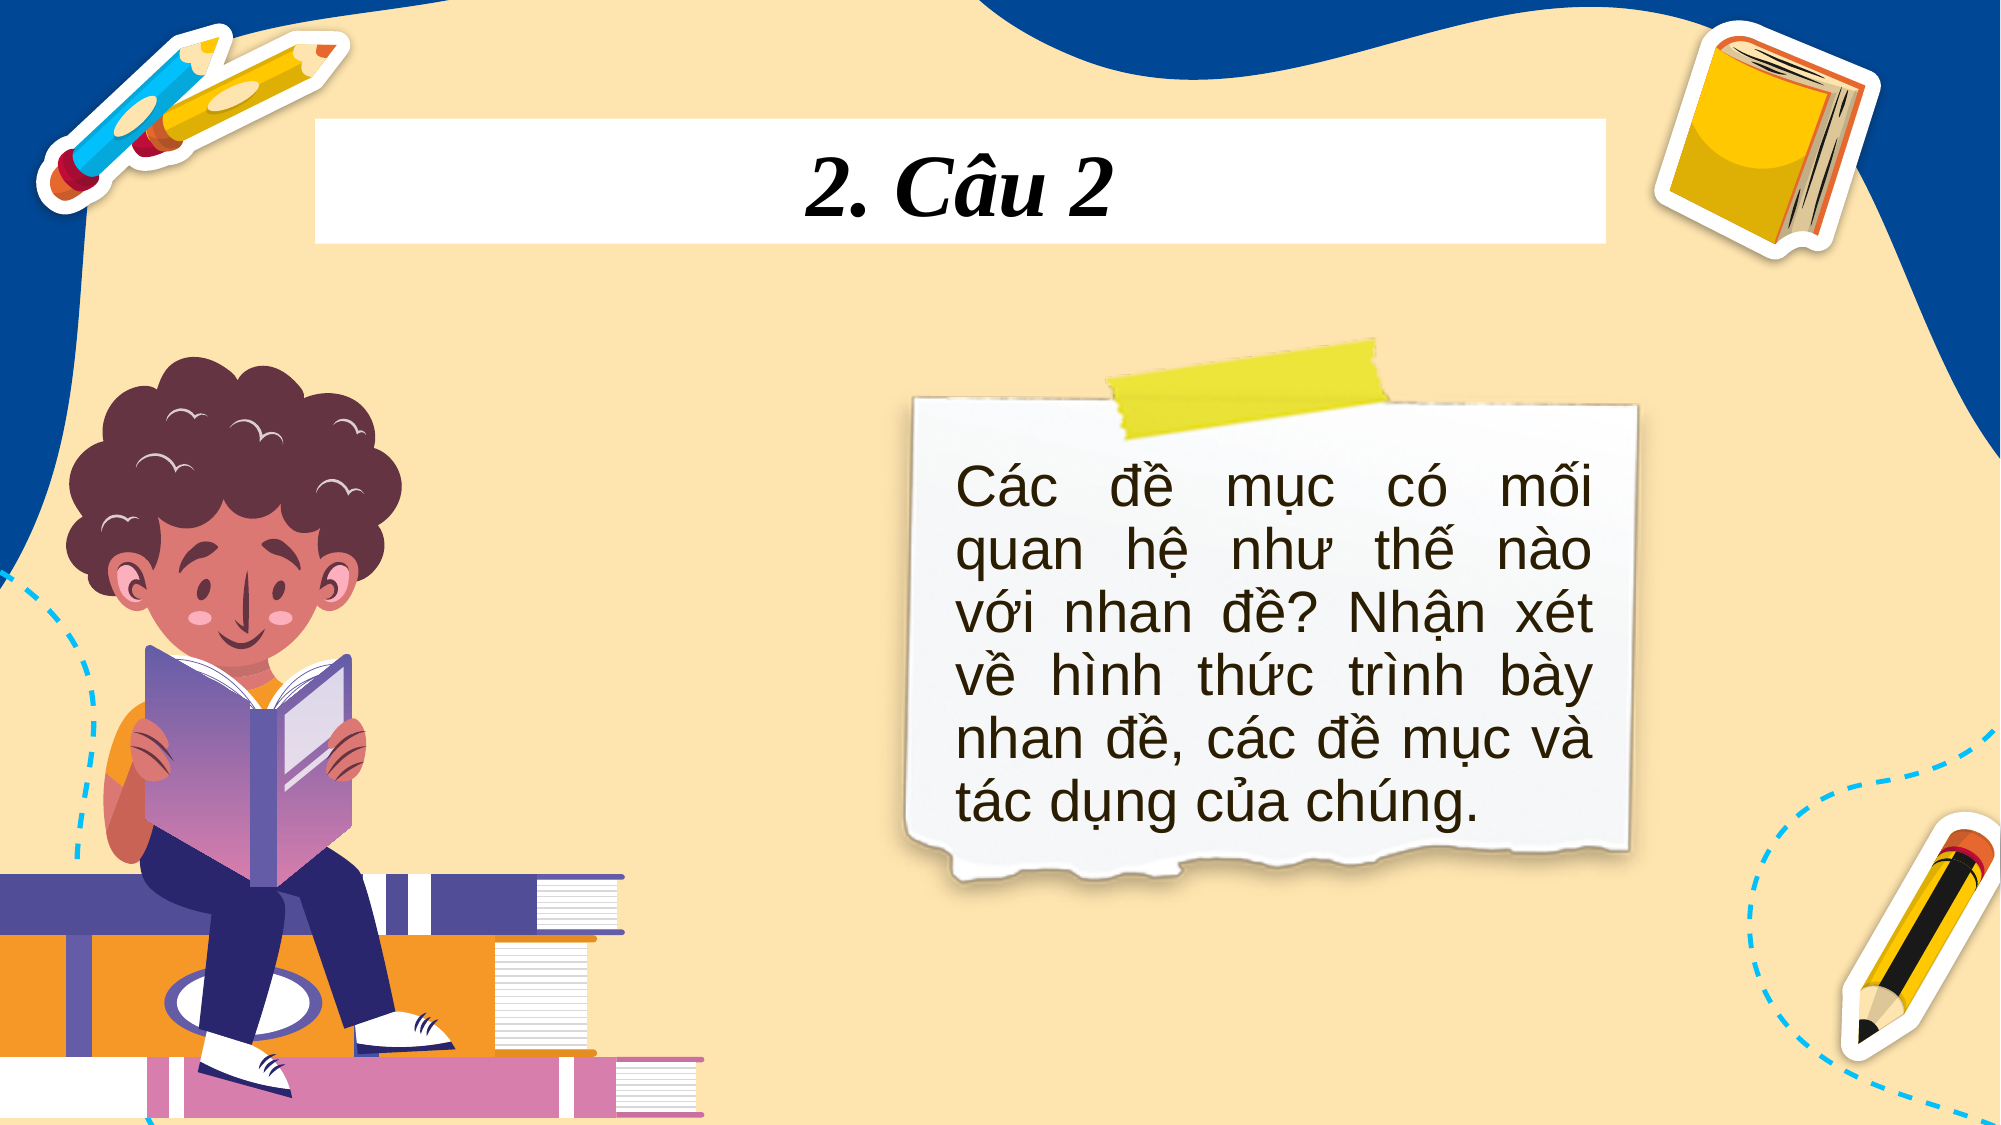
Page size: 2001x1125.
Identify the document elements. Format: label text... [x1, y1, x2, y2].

text_box [268, 611, 293, 626]
text_box [147, 1057, 168, 1118]
text_box [229, 419, 284, 445]
text_box [263, 846, 396, 1029]
text_box [380, 935, 495, 1057]
text_box [133, 732, 174, 762]
text_box [353, 1026, 380, 1057]
text_box [197, 1061, 293, 1099]
text_box [164, 968, 206, 1037]
text_box [616, 1085, 697, 1090]
text_box [250, 709, 277, 887]
text_box [426, 1019, 439, 1037]
text_box [272, 580, 286, 601]
text_box [258, 1054, 277, 1070]
text_box [536, 874, 625, 880]
text_box [233, 668, 276, 690]
text_box [171, 655, 262, 709]
text_box [495, 1018, 587, 1024]
text_box [256, 973, 310, 1035]
text_box [108, 552, 156, 612]
text_box [117, 561, 147, 600]
text_box [103, 773, 122, 831]
text_box [495, 963, 587, 968]
text_box [616, 1091, 697, 1096]
text_box [200, 1031, 290, 1089]
text_box [495, 956, 587, 962]
text_box [65, 935, 92, 1057]
text_box [101, 514, 140, 533]
text_box [616, 1069, 697, 1073]
text_box [0, 874, 211, 935]
text_box [252, 935, 353, 1057]
text_box [139, 825, 286, 1044]
text_box [495, 1039, 587, 1044]
text_box [268, 1064, 286, 1077]
text_box [536, 886, 617, 890]
text_box [536, 914, 617, 918]
text_box [323, 565, 349, 603]
text_box [495, 1049, 598, 1057]
text_box [129, 746, 170, 776]
text_box [616, 1107, 697, 1112]
text_box [495, 997, 587, 1003]
text_box [253, 967, 323, 1042]
text_box [147, 501, 319, 667]
text_box [310, 552, 359, 612]
text_box [165, 408, 208, 422]
text_box [495, 990, 587, 996]
text_box [66, 356, 402, 597]
text_box [263, 1059, 279, 1073]
text_box [495, 942, 587, 948]
text_box [279, 892, 312, 935]
text_box [616, 1080, 697, 1084]
text_box [277, 653, 352, 887]
text_box [325, 732, 367, 774]
text_box [130, 747, 169, 782]
text_box [616, 1056, 705, 1063]
text_box [248, 677, 283, 709]
text_box [495, 977, 587, 982]
text_box [284, 749, 332, 793]
text_box [616, 1097, 697, 1101]
text_box [168, 1057, 185, 1118]
text_box [386, 874, 408, 935]
text_box [234, 570, 249, 634]
text_box [337, 763, 364, 782]
text_box [319, 561, 349, 600]
text_box [536, 919, 617, 924]
text_box [616, 1102, 697, 1106]
text_box [176, 976, 204, 1027]
text_box [316, 478, 365, 496]
text_box [106, 762, 154, 864]
text_box [536, 908, 617, 913]
text_box [495, 949, 587, 955]
text_box [495, 1011, 587, 1017]
text_box [414, 1012, 427, 1033]
text_box [188, 611, 212, 626]
text_box [105, 701, 144, 787]
text_box [284, 666, 344, 775]
text_box [536, 891, 617, 896]
text_box [536, 903, 617, 907]
text_box 2. Câu 2 [315, 118, 1607, 244]
text_box [355, 1011, 451, 1047]
text_box [431, 874, 536, 935]
text_box [495, 1032, 587, 1038]
text_box [616, 1112, 705, 1118]
text_box [92, 935, 209, 1057]
text_box [356, 1041, 456, 1055]
text_box [326, 731, 367, 761]
text_box [178, 541, 218, 573]
text_box [495, 1045, 587, 1049]
text_box [185, 1057, 558, 1118]
text_box [495, 983, 587, 989]
text_box [0, 935, 65, 1057]
text_box [495, 1025, 587, 1031]
text_box [196, 578, 211, 601]
text_box [0, 1057, 147, 1118]
text_box [217, 659, 271, 677]
text_box [117, 565, 142, 603]
text_box [495, 1004, 587, 1010]
text_box [536, 897, 617, 902]
text_box [558, 1057, 574, 1118]
text_box [536, 925, 617, 929]
text_box [261, 538, 301, 571]
text_box [135, 453, 195, 473]
text_box [328, 747, 366, 780]
text_box [327, 718, 365, 749]
text_box [144, 644, 251, 880]
text_box [326, 746, 367, 776]
text_box [495, 935, 598, 943]
text_box [495, 969, 587, 976]
text_box [333, 418, 367, 435]
text_box [574, 1056, 616, 1118]
text_box [536, 929, 625, 936]
text_box [616, 1062, 697, 1068]
text_box [408, 874, 431, 935]
text_box [420, 1016, 431, 1035]
text_box [536, 879, 617, 885]
text_box [362, 874, 386, 935]
text_box [130, 718, 171, 774]
text_box [267, 658, 338, 709]
text_box [616, 1074, 697, 1079]
picture [727, 164, 1803, 1125]
text_box [335, 761, 365, 782]
text_box [218, 628, 266, 650]
